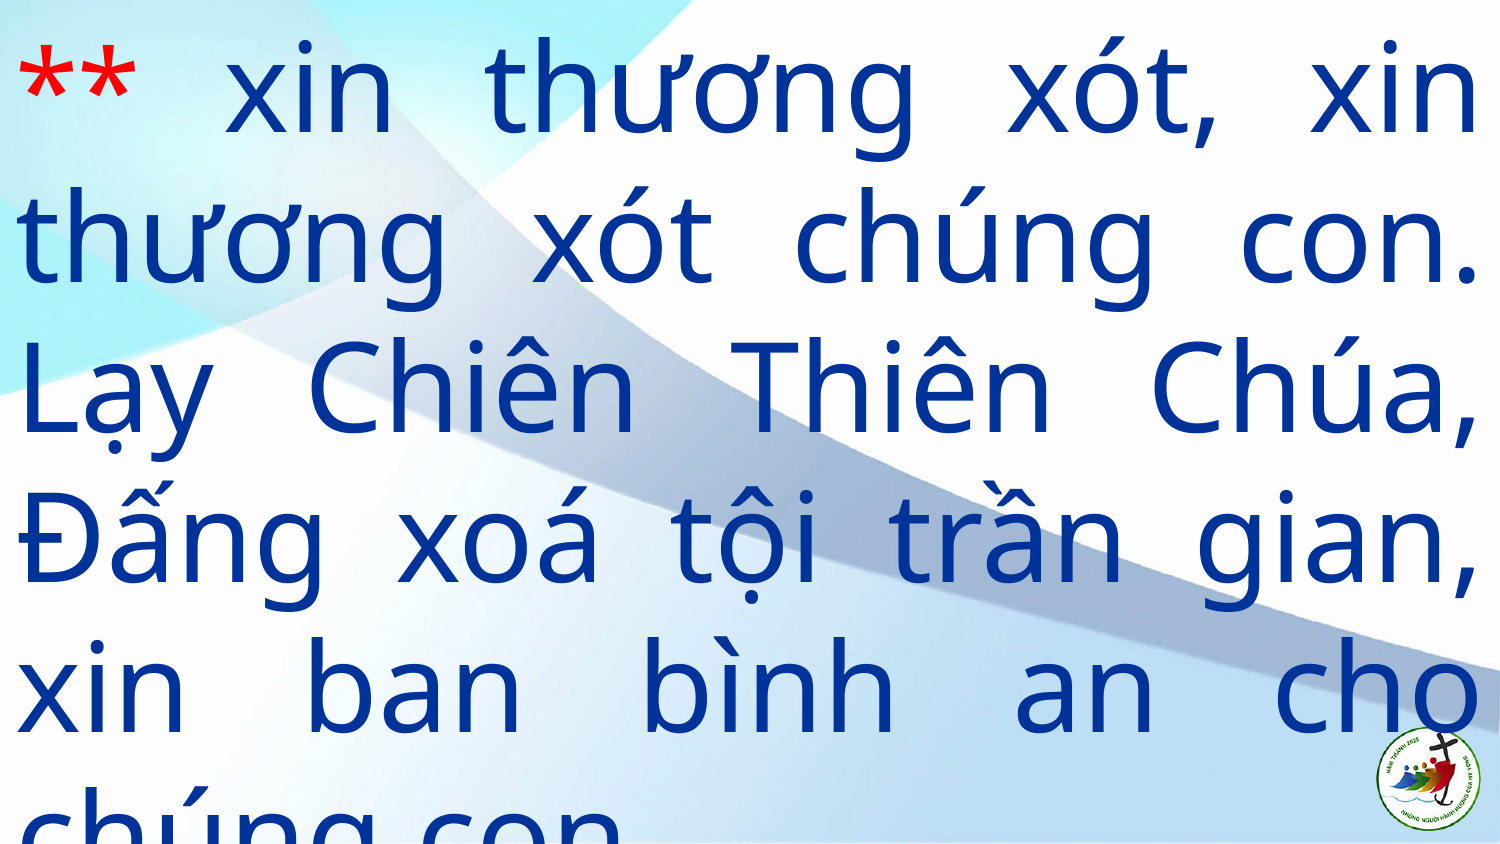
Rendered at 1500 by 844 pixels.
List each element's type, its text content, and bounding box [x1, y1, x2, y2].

subtitle ** xin thương xót, xin thương xót chúng con. Lạy Chiên Thiên Chúa, Đấng xoá tội trần gian, xin ban bình an cho chúng con. [0, 0, 1500, 844]
